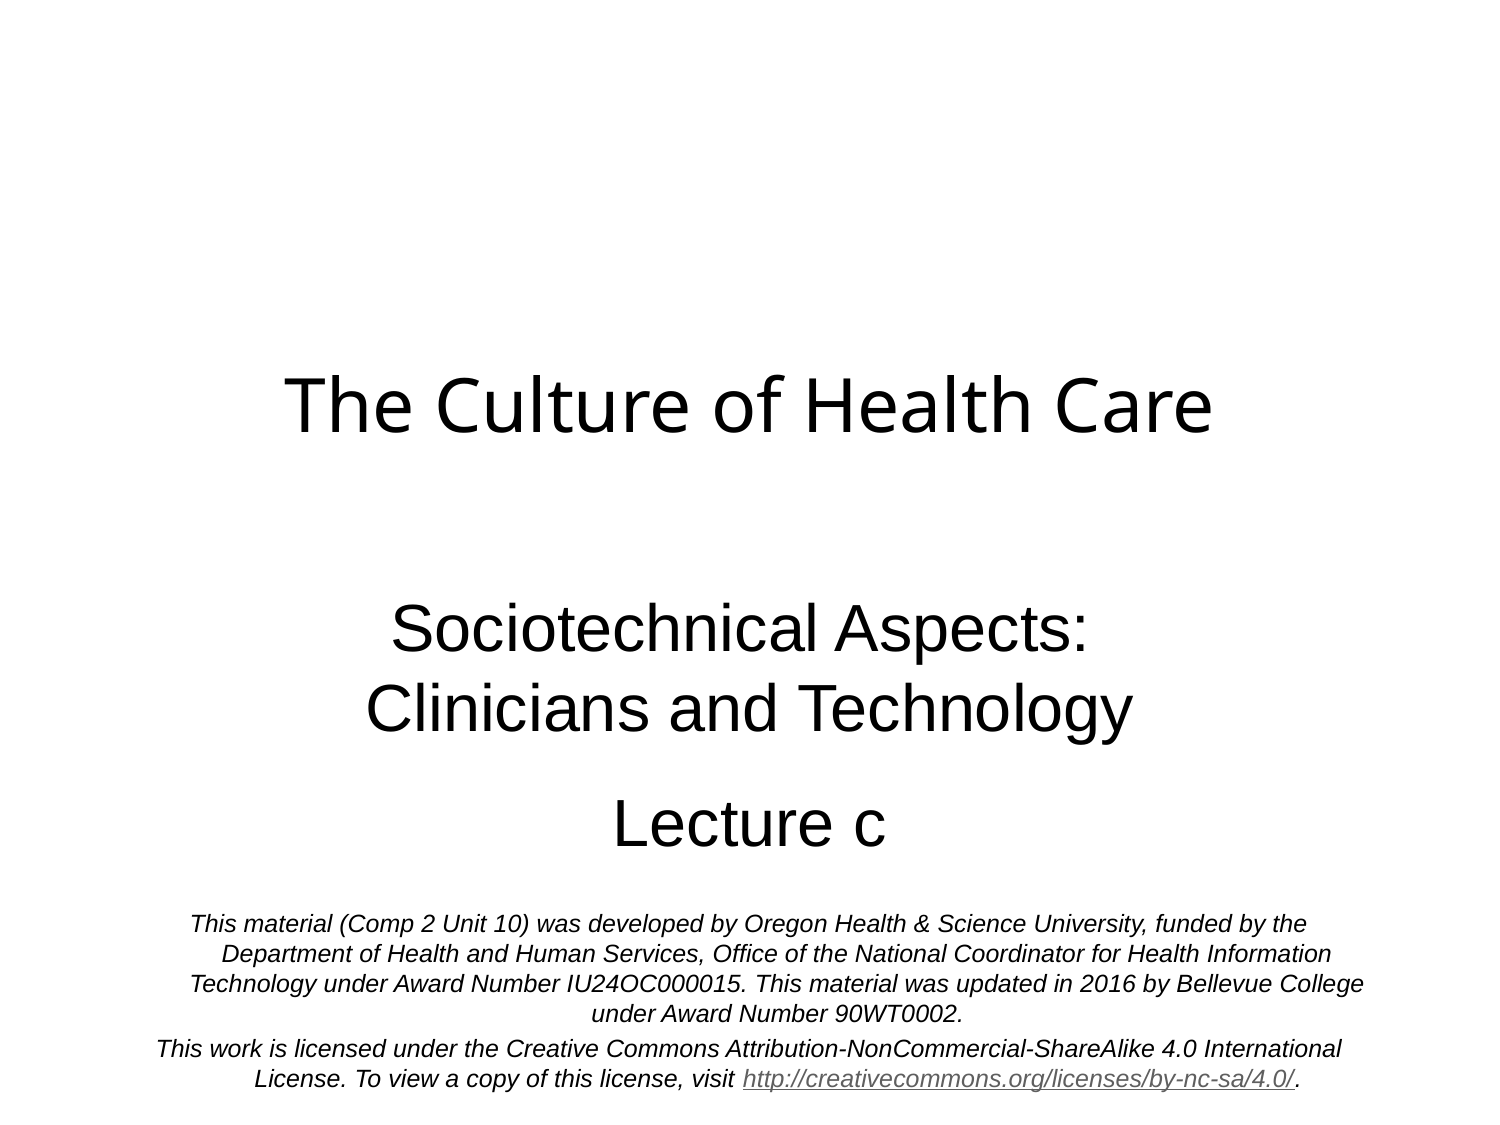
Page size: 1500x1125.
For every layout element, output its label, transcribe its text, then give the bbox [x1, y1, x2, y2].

list Sociotechnical Aspects: Clinicians and Technology [225, 577, 1275, 703]
title The Culture of Health Care [0, 349, 1500, 563]
list This material (Comp 2 Unit 10) was developed by Oregon Health & Science University, funded by the Department of Health and Human Services, Office of the National Coordinator for Health Information Technology under Award Number IU24OC000015. This material was updated in 2016 by Bellevue College under Award Number 90WT0002. This work is licensed under the Creative Commons Attribution-NonCommercial-ShareAlike 4.0 International License. To view a copy of this license, visit http://creativecommons.org/licenses/by-nc-sa/4.0/. [112, 900, 1388, 1125]
list Lecture c [225, 772, 1275, 873]
